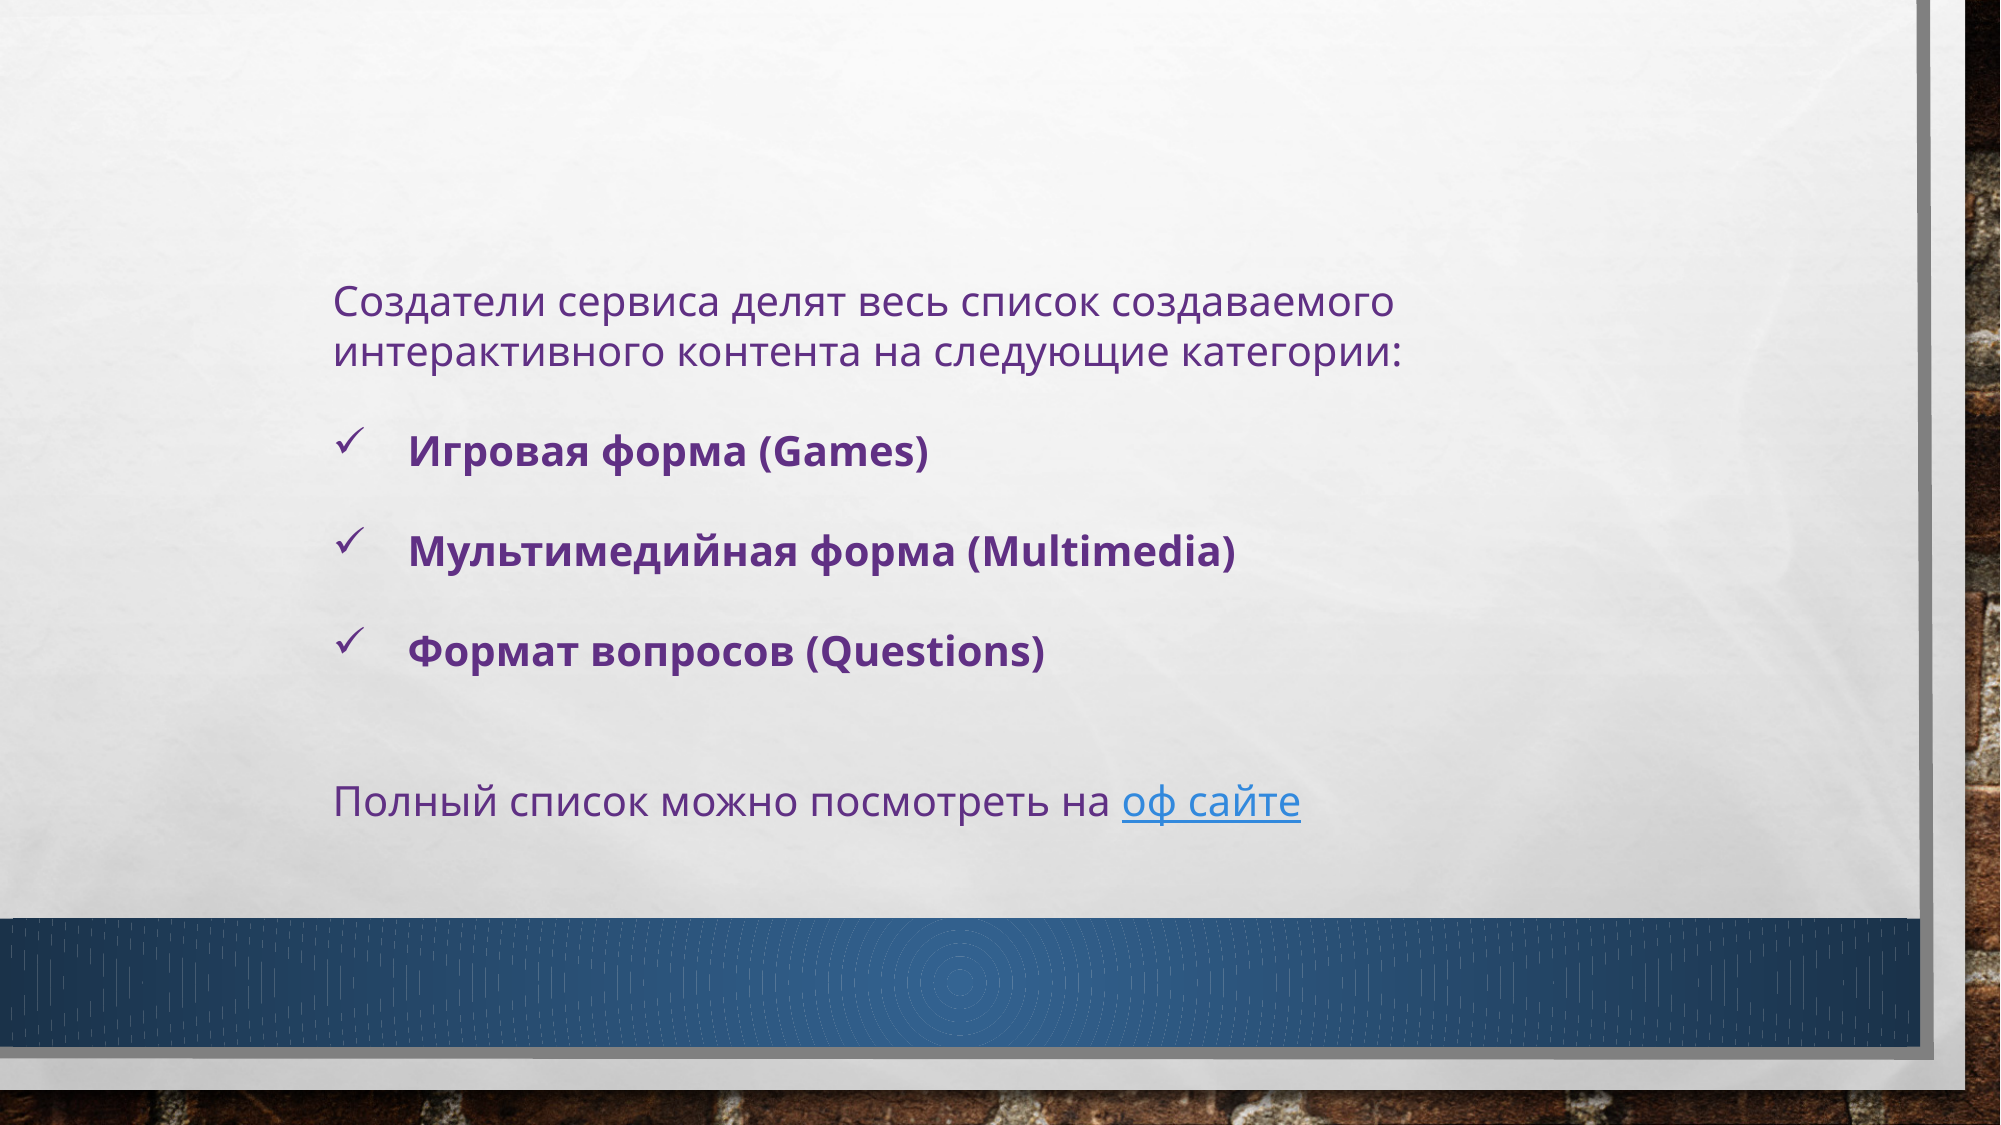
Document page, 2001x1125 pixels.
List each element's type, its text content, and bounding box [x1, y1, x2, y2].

picture [0, 0, 2000, 1125]
text_box Создатели сервиса делят весь список создаваемого интерактивного контента на следующие категории: Игровая форма (Games) Мультимедийная форма (Multimedia) Формат вопросов (Questions) Полный список можно посмотреть на оф сайте [317, 267, 1638, 840]
